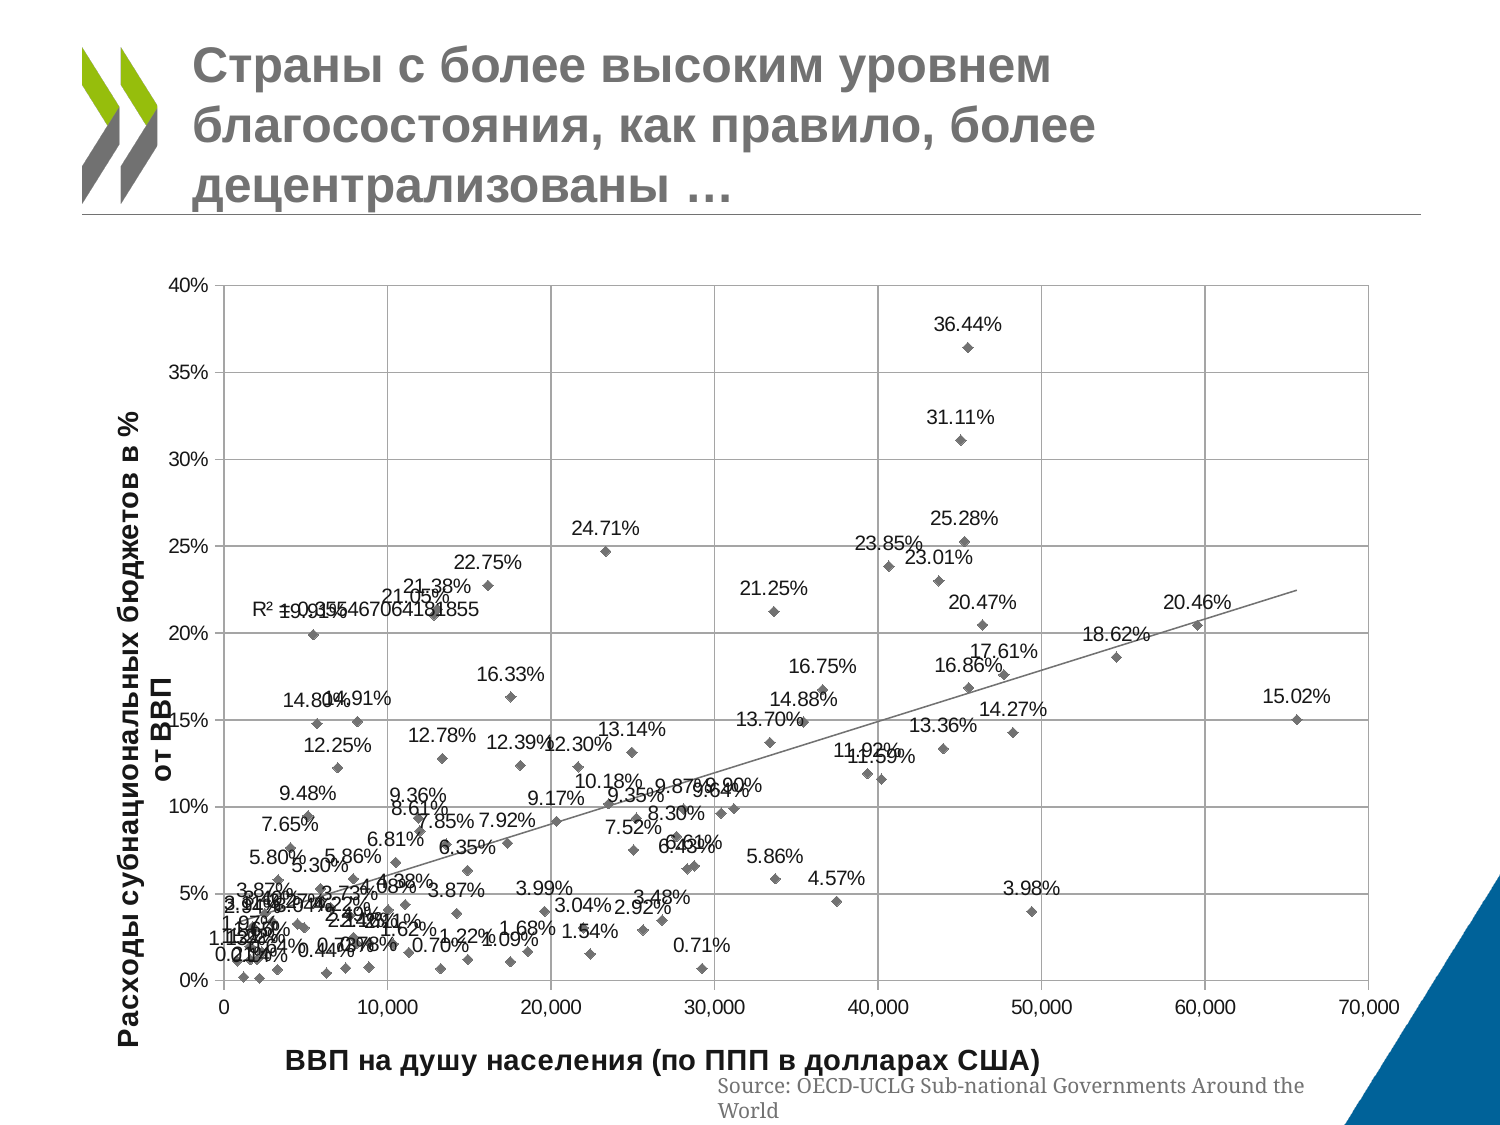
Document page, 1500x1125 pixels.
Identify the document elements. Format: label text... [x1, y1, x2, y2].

chart [76, 262, 1426, 1095]
picture [1344, 874, 1500, 1125]
footer Source: OECD-UCLG Sub-national Governments Around the World [702, 1104, 1365, 1120]
title Страны с более высоким уровнем благосостояния, как правило, более децентрализованы … [177, 38, 1394, 207]
